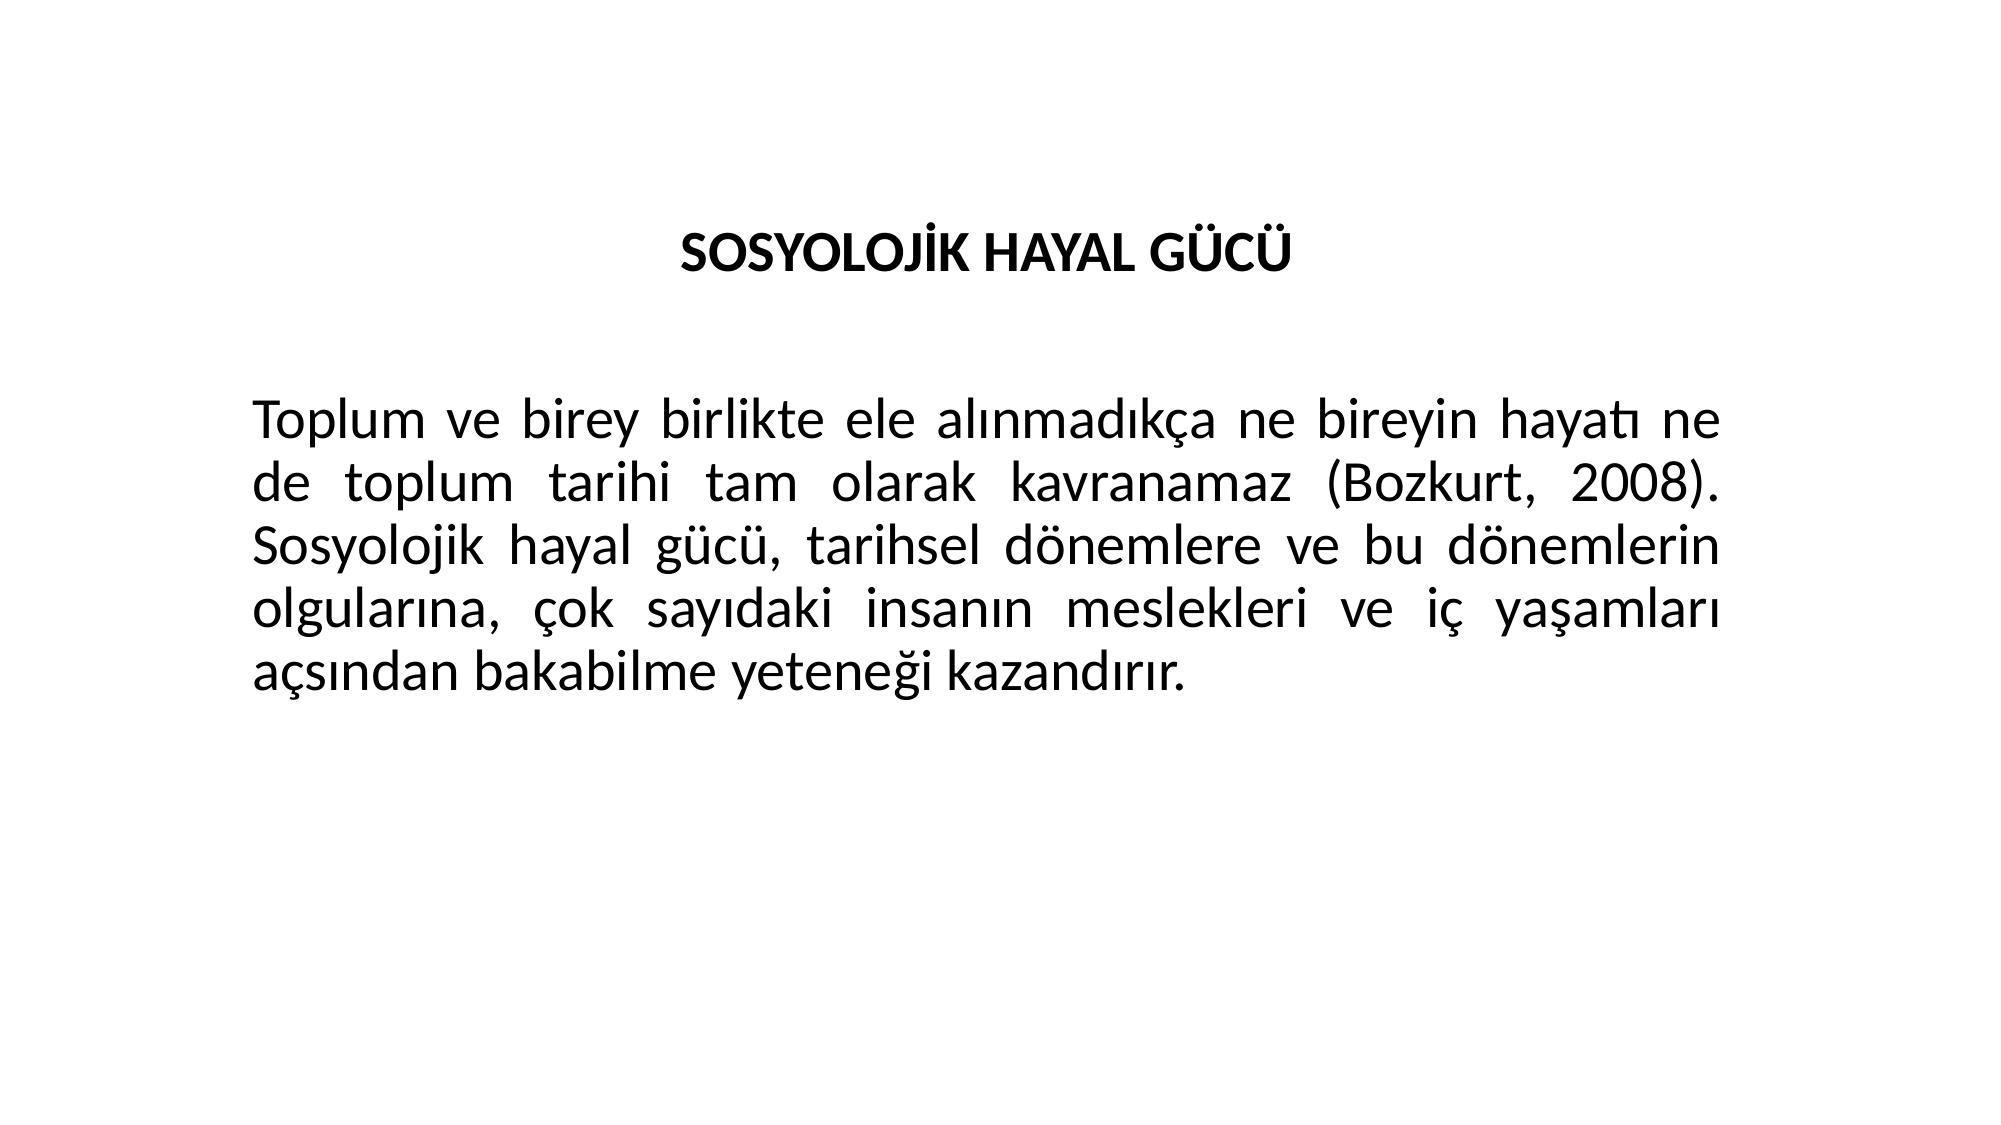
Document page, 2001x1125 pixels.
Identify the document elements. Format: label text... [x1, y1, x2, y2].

subtitle SOSYOLOJİK HAYAL GÜCÜ Toplum ve birey birlikte ele alınmadıkça ne bireyin hayatı ne de toplum tarihi tam olarak kavranamaz (Bozkurt, 2008). Sosyolojik hayal gücü, tarihsel dönemlere ve bu dönemlerin olgularına, çok sayıdaki insanın meslekleri ve iç yaşamları açsından bakabilme yeteneği kazandırır. [237, 213, 1737, 486]
